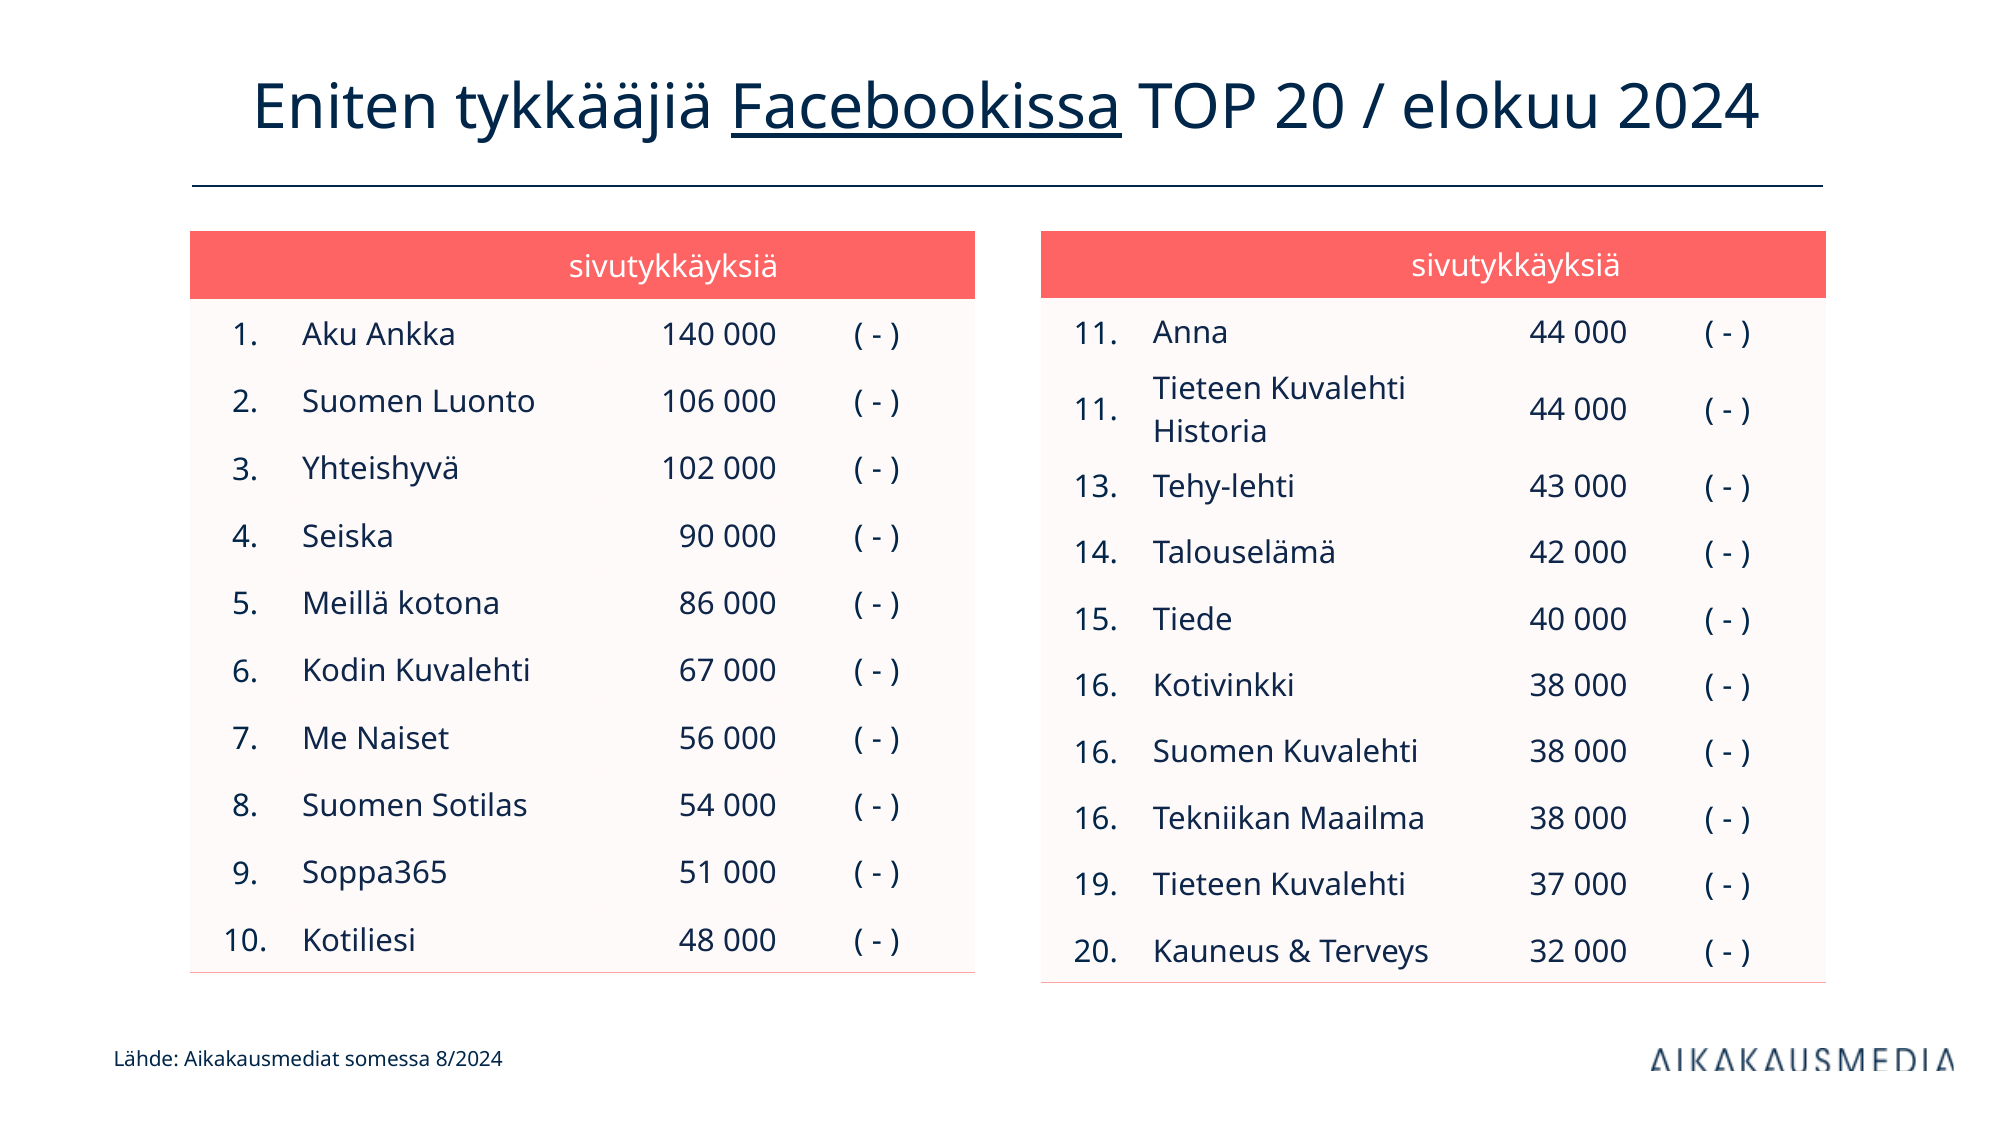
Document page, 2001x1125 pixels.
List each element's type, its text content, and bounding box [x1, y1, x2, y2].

table_cell 8. [190, 770, 301, 837]
table_cell Soppa365 [301, 837, 599, 905]
table_cell 16. [1041, 650, 1151, 717]
table_cell Meillä kotona [301, 568, 599, 635]
table_cell Tieteen Kuvalehti [1151, 850, 1449, 916]
table_header sivutykkäyksiä [190, 231, 779, 299]
table_cell Kauneus & Terveys [1151, 916, 1449, 982]
table_cell ( - ) [779, 568, 975, 635]
table_cell 44 000 [1449, 298, 1629, 364]
table_cell Yhteishyvä [301, 433, 599, 501]
table_cell 90 000 [599, 501, 779, 568]
table_cell ( - ) [1629, 717, 1826, 783]
table_cell 13. [1041, 451, 1151, 518]
table_cell Tehy-lehti [1151, 451, 1449, 518]
table_cell 86 000 [599, 568, 779, 635]
table_cell 6. [190, 635, 301, 703]
table_cell 42 000 [1449, 518, 1629, 584]
table_cell 54 000 [599, 770, 779, 837]
table_cell ( - ) [779, 905, 975, 972]
table_cell ( - ) [779, 635, 975, 703]
table_cell ( - ) [1629, 850, 1826, 916]
table_cell ( - ) [1629, 584, 1826, 650]
table_cell Suomen Sotilas [301, 770, 599, 837]
table_cell 16. [1041, 783, 1151, 850]
table_cell ( - ) [1629, 783, 1826, 850]
table_cell 140 000 [599, 299, 779, 366]
table_cell 67 000 [599, 635, 779, 703]
table_cell 16. [1041, 717, 1151, 783]
table_cell 43 000 [1449, 451, 1629, 518]
table_cell 32 000 [1449, 916, 1629, 982]
table_cell 3. [190, 433, 301, 501]
table_cell 38 000 [1449, 717, 1629, 783]
table_cell 5. [190, 568, 301, 635]
table_cell ( - ) [1629, 364, 1826, 451]
table_cell Tieteen Kuvalehti Historia [1151, 364, 1449, 451]
table_cell 14. [1041, 518, 1151, 584]
table_cell 44 000 [1449, 364, 1629, 451]
table_cell 1. [190, 299, 301, 366]
table_cell Anna [1151, 298, 1449, 364]
table_cell ( - ) [1629, 298, 1826, 364]
table_cell ( - ) [779, 433, 975, 501]
table_cell Talouselämä [1151, 518, 1449, 584]
table_cell 11. [1041, 364, 1151, 451]
table_cell ( - ) [779, 837, 975, 905]
table_header [779, 231, 975, 299]
table_cell Seiska [301, 501, 599, 568]
table_cell ( - ) [779, 299, 975, 366]
table_cell Tiede [1151, 584, 1449, 650]
table_cell 48 000 [599, 905, 779, 972]
table_cell 102 000 [599, 433, 779, 501]
table_cell 2. [190, 366, 301, 433]
table_cell 38 000 [1449, 783, 1629, 850]
table_cell 4. [190, 501, 301, 568]
table_header sivutykkäyksiä [1041, 231, 1629, 298]
table_cell 37 000 [1449, 850, 1629, 916]
table_cell Tekniikan Maailma [1151, 783, 1449, 850]
table_cell ( - ) [779, 770, 975, 837]
table_cell 9. [190, 837, 301, 905]
title Eniten tykkääjiä Facebookissa TOP 20 / elokuu 2024 [137, 31, 1877, 185]
table_cell ( - ) [1629, 518, 1826, 584]
table_cell Suomen Luonto [301, 366, 599, 433]
table_cell 51 000 [599, 837, 779, 905]
table_cell 56 000 [599, 703, 779, 770]
table_cell Kotiliesi [301, 905, 599, 972]
table_cell Kodin Kuvalehti [301, 635, 599, 703]
table_cell ( - ) [779, 366, 975, 433]
table_cell ( - ) [779, 703, 975, 770]
table_header [1629, 231, 1826, 298]
table_cell 15. [1041, 584, 1151, 650]
table_cell 20. [1041, 916, 1151, 982]
table_cell 19. [1041, 850, 1151, 916]
table_cell Aku Ankka [301, 299, 599, 366]
table_cell 38 000 [1449, 650, 1629, 717]
table_cell 106 000 [599, 366, 779, 433]
table_cell ( - ) [1629, 916, 1826, 982]
table_cell 11. [1041, 298, 1151, 364]
table_cell Kotivinkki [1151, 650, 1449, 717]
table_cell ( - ) [1629, 650, 1826, 717]
table_cell 10. [190, 905, 301, 972]
table_cell Me Naiset [301, 703, 599, 770]
table_cell 40 000 [1449, 584, 1629, 650]
table_cell ( - ) [779, 501, 975, 568]
table_cell ( - ) [1629, 451, 1826, 518]
table_cell Suomen Kuvalehti [1151, 717, 1449, 783]
table_cell 7. [190, 703, 301, 770]
